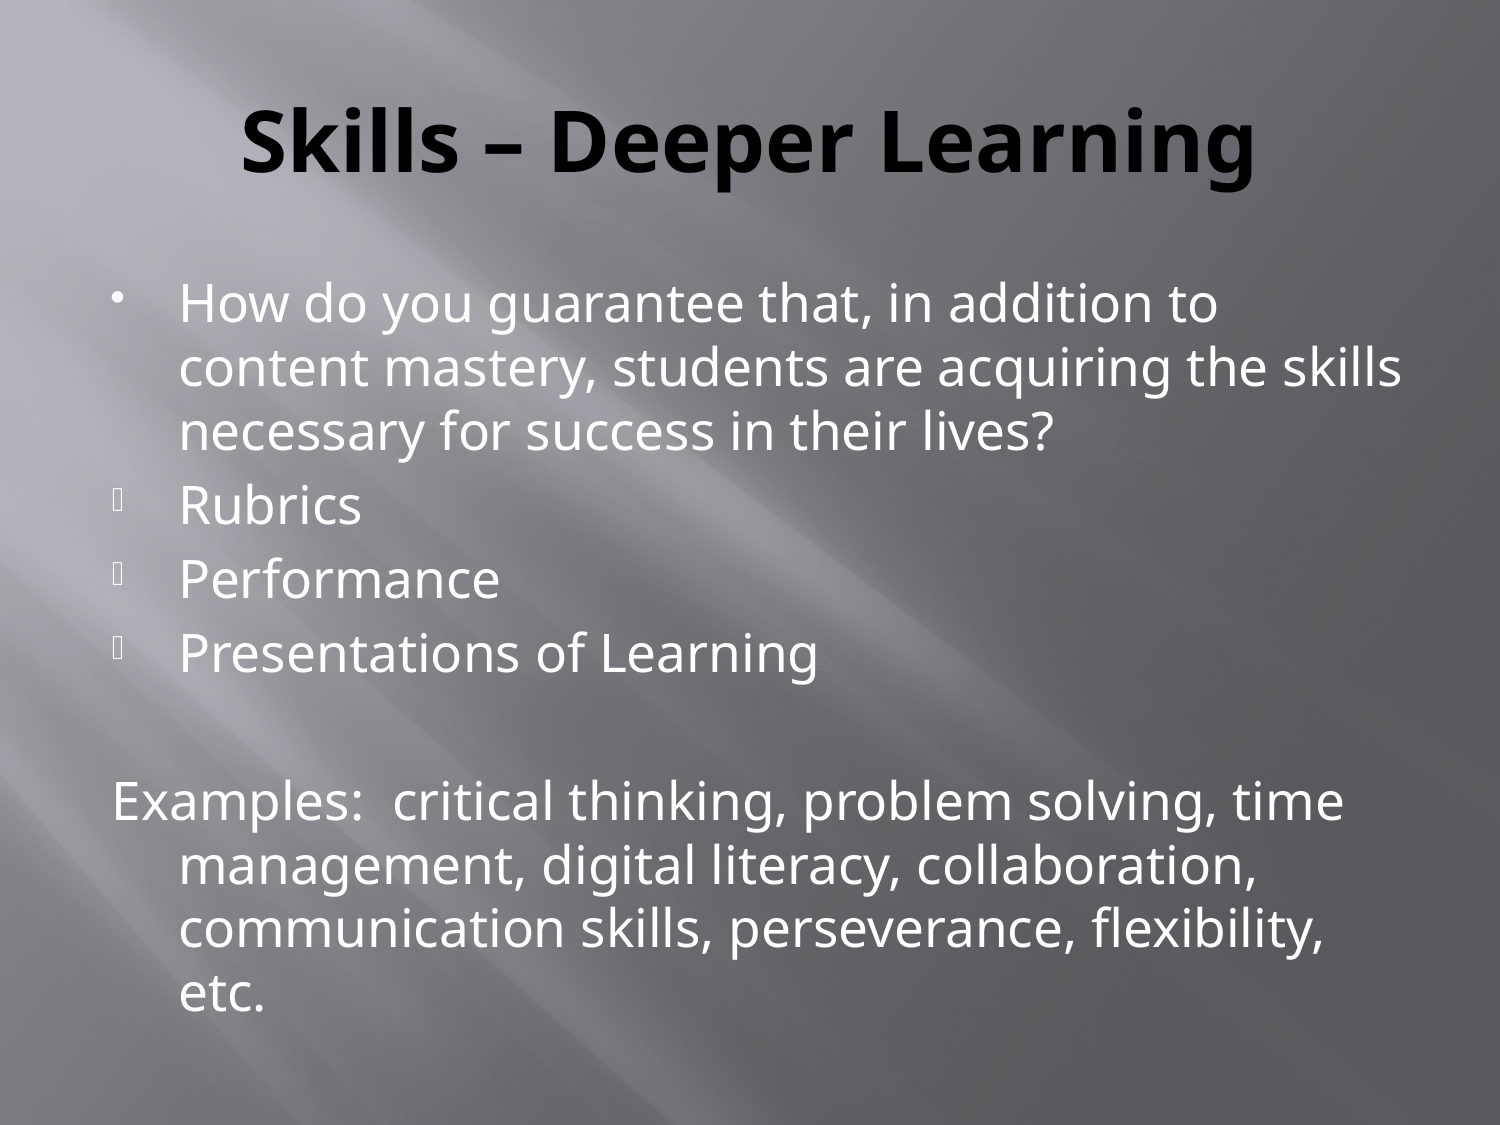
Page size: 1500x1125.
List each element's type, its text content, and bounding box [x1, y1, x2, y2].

list How do you guarantee that, in addition to content mastery, students are acquiring the skills necessary for success in their lives? Rubrics Performance Presentations of Learning Examples: critical thinking, problem solving, time management, digital literacy, collaboration, communication skills, perseverance, flexibility, etc. [75, 262, 1425, 1035]
title Skills – Deeper Learning [75, 45, 1425, 233]
